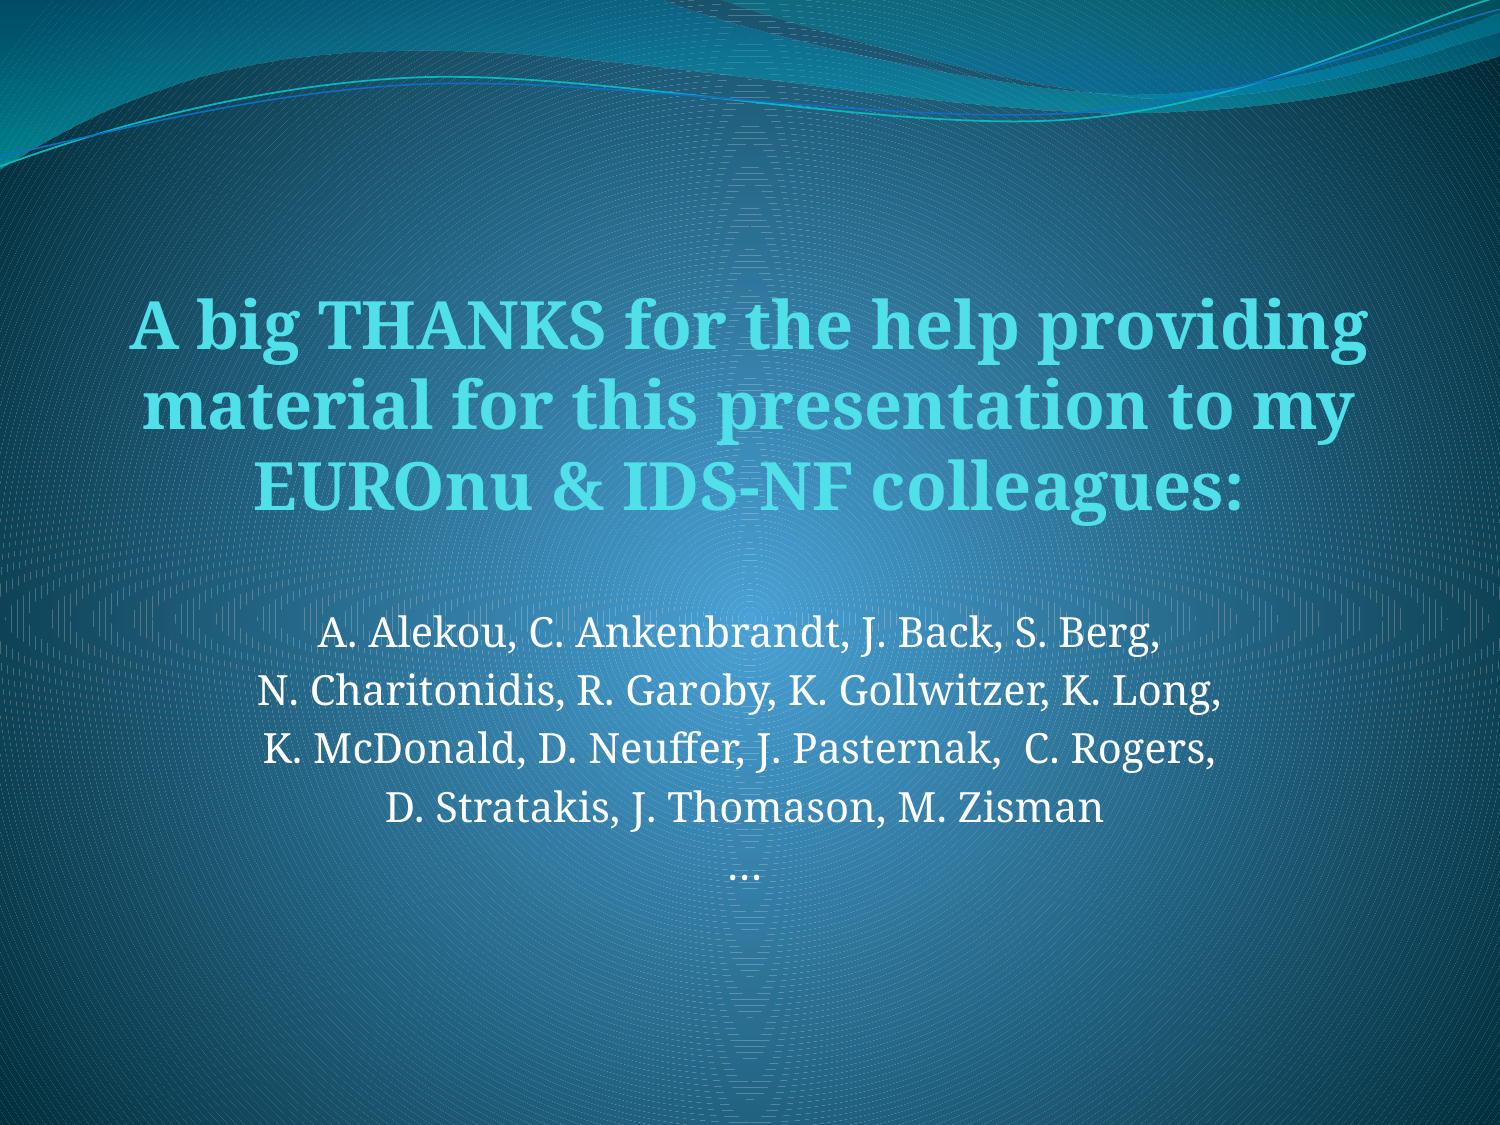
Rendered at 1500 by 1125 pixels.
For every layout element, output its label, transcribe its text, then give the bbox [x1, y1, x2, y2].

subtitle A. Alekou, C. Ankenbrandt, J. Back, S. Berg, N. Charitonidis, R. Garoby, K. Gollwitzer, K. Long, K. McDonald, D. Neuffer, J. Pasternak, C. Rogers, D. Stratakis, J. Thomason, M. Zisman … [29, 597, 1471, 906]
title A big THANKS for the help providing material for this presentation to my EUROnu & IDS-NF colleagues: [76, 160, 1427, 524]
